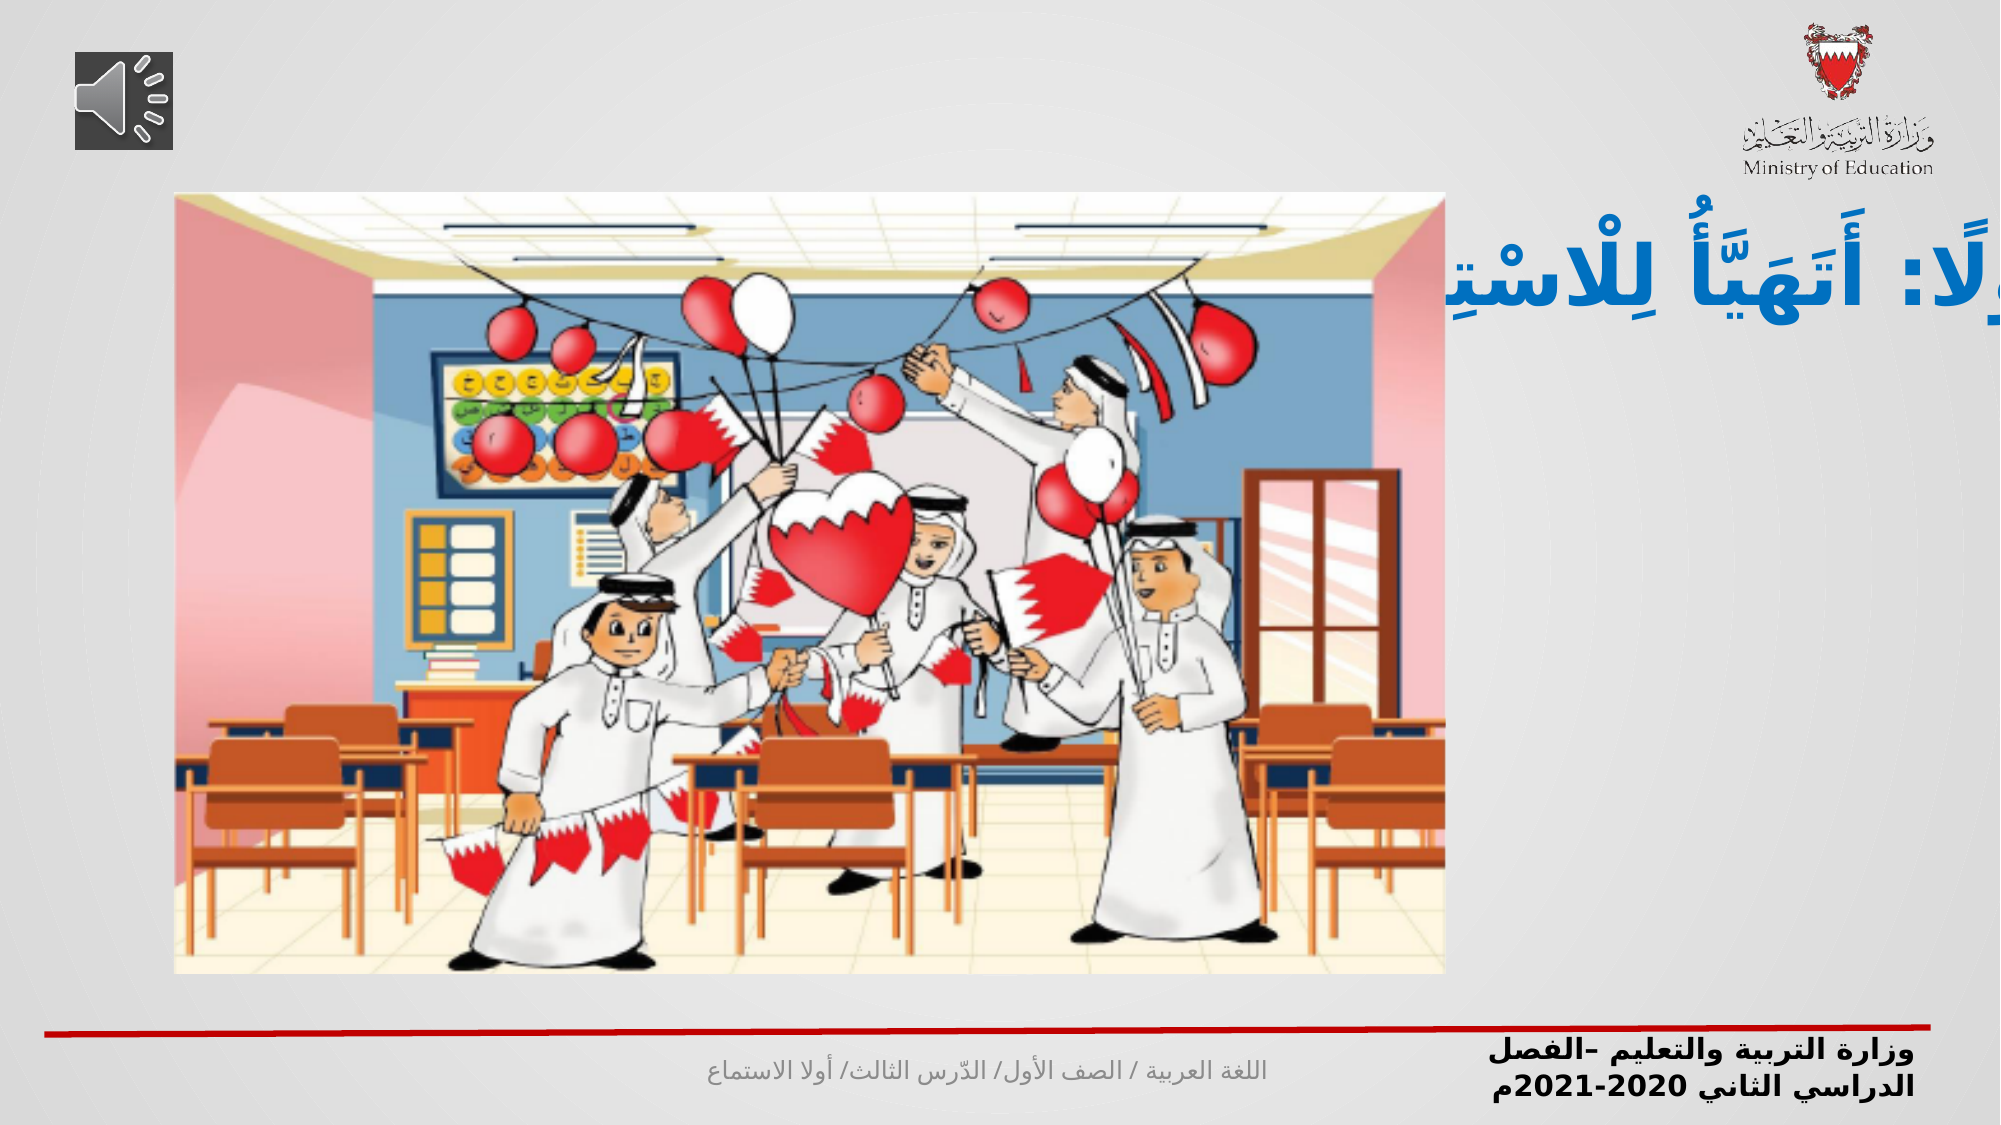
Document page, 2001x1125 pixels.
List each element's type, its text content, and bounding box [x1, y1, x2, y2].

text_box وزارة التربية والتعليم –الفصل الدراسي الثاني 2020-2021م [1369, 1035, 1931, 1097]
picture [1705, 0, 1976, 208]
footer اللغة العربية / الصف الأول/ الدّرس الثالث/ أولا الاستماع [650, 1039, 1325, 1100]
picture [173, 192, 1446, 974]
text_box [44, 1027, 1931, 1035]
text_box أَوَّلًا: أَتَهَيَّأُ لِلْاسْتِماعِ [1446, 214, 2000, 330]
picture [73, 51, 174, 152]
